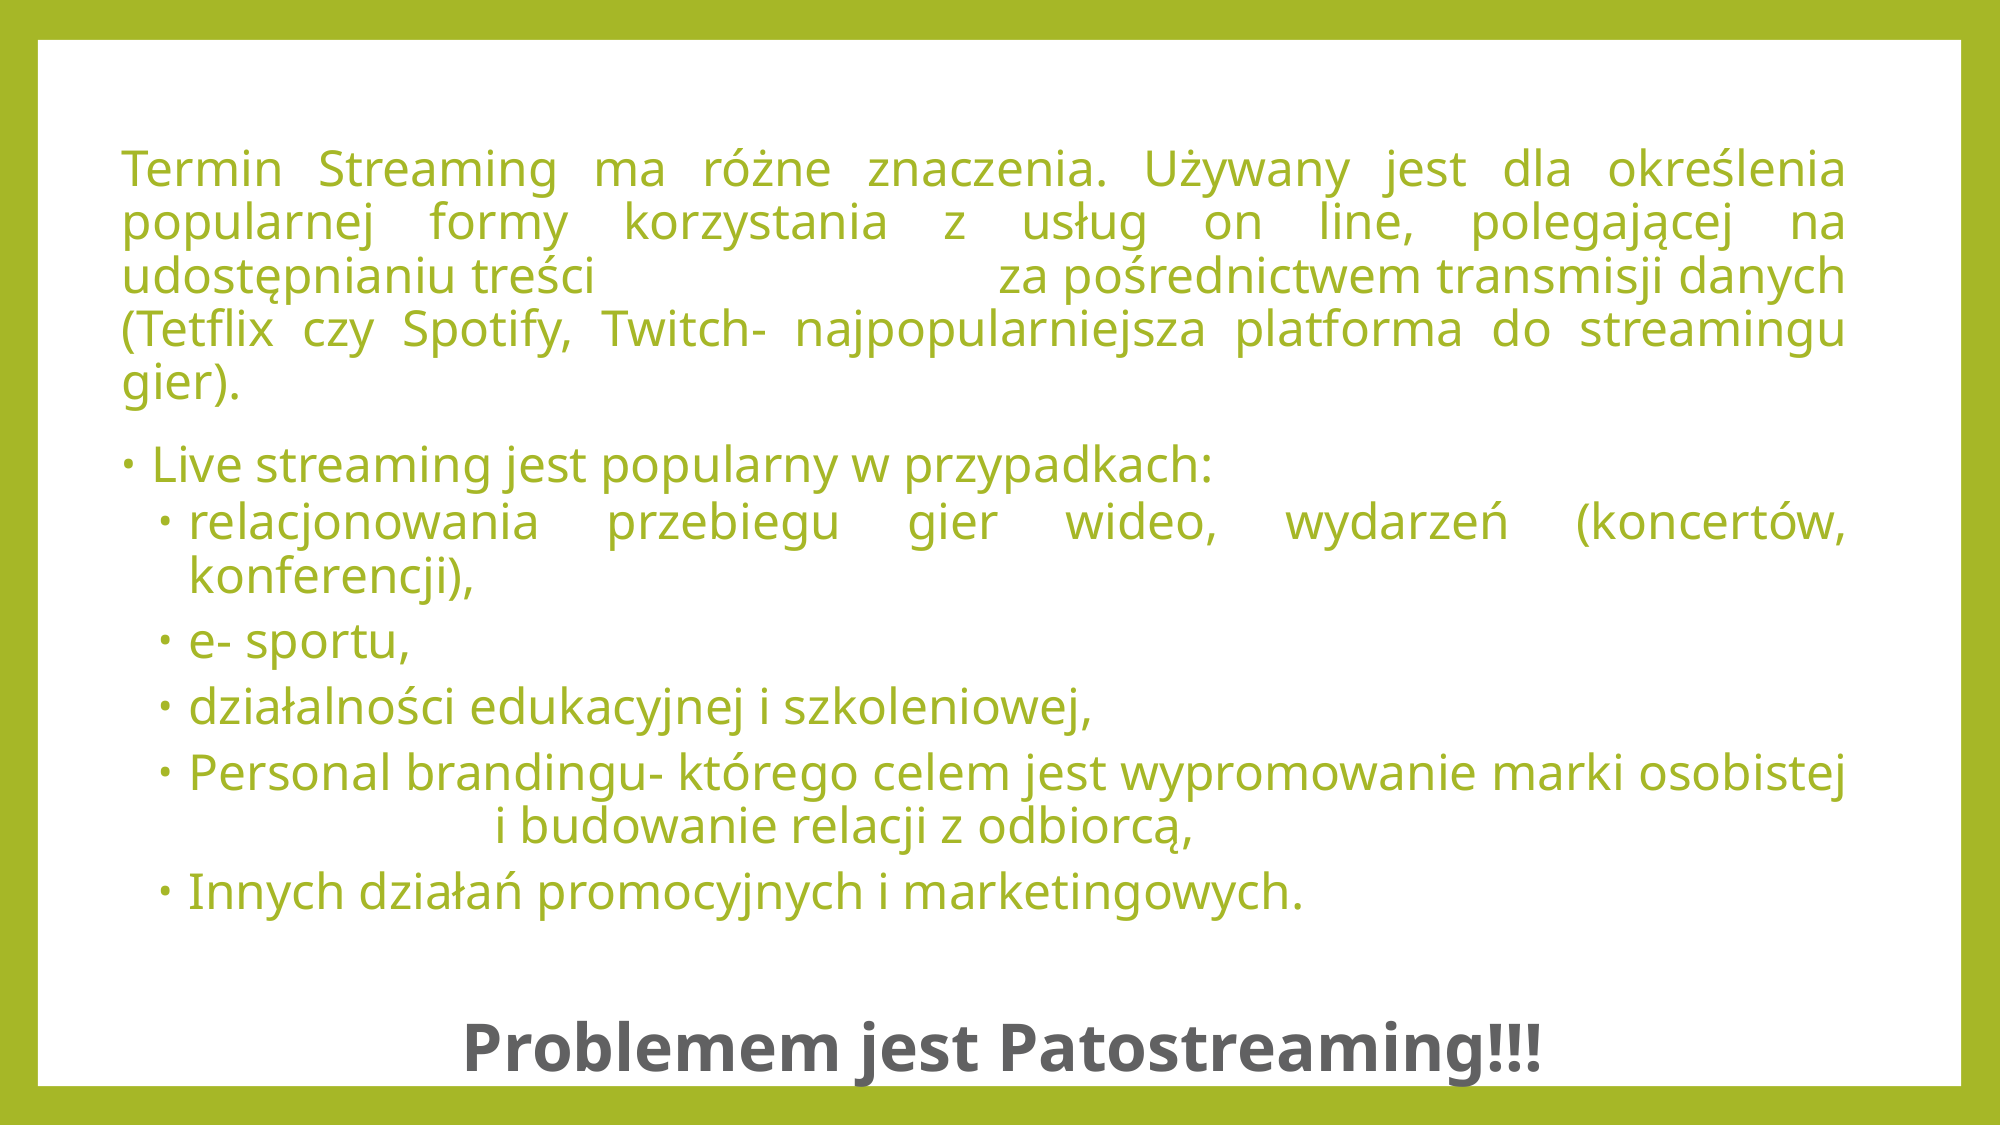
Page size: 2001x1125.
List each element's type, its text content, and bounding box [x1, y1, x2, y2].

list Termin Streaming ma różne znaczenia. Używany jest dla określenia popularnej formy korzystania z usług on line, polegającej na udostępnianiu treści za pośrednictwem transmisji danych (Tetflix czy Spotify, Twitch- najpopularniejsza platforma do streamingu gier). Live streaming jest popularny w przypadkach: relacjonowania przebiegu gier wideo, wydarzeń (koncertów, konferencji), e- sportu, działalności edukacyjnej i szkoleniowej, Personal brandingu- którego celem jest wypromowanie marki osobistej i budowanie relacji z odbiorcą, Innych działań promocyjnych i marketingowych. Problemem jest Patostreaming!!! [99, 136, 1863, 1094]
